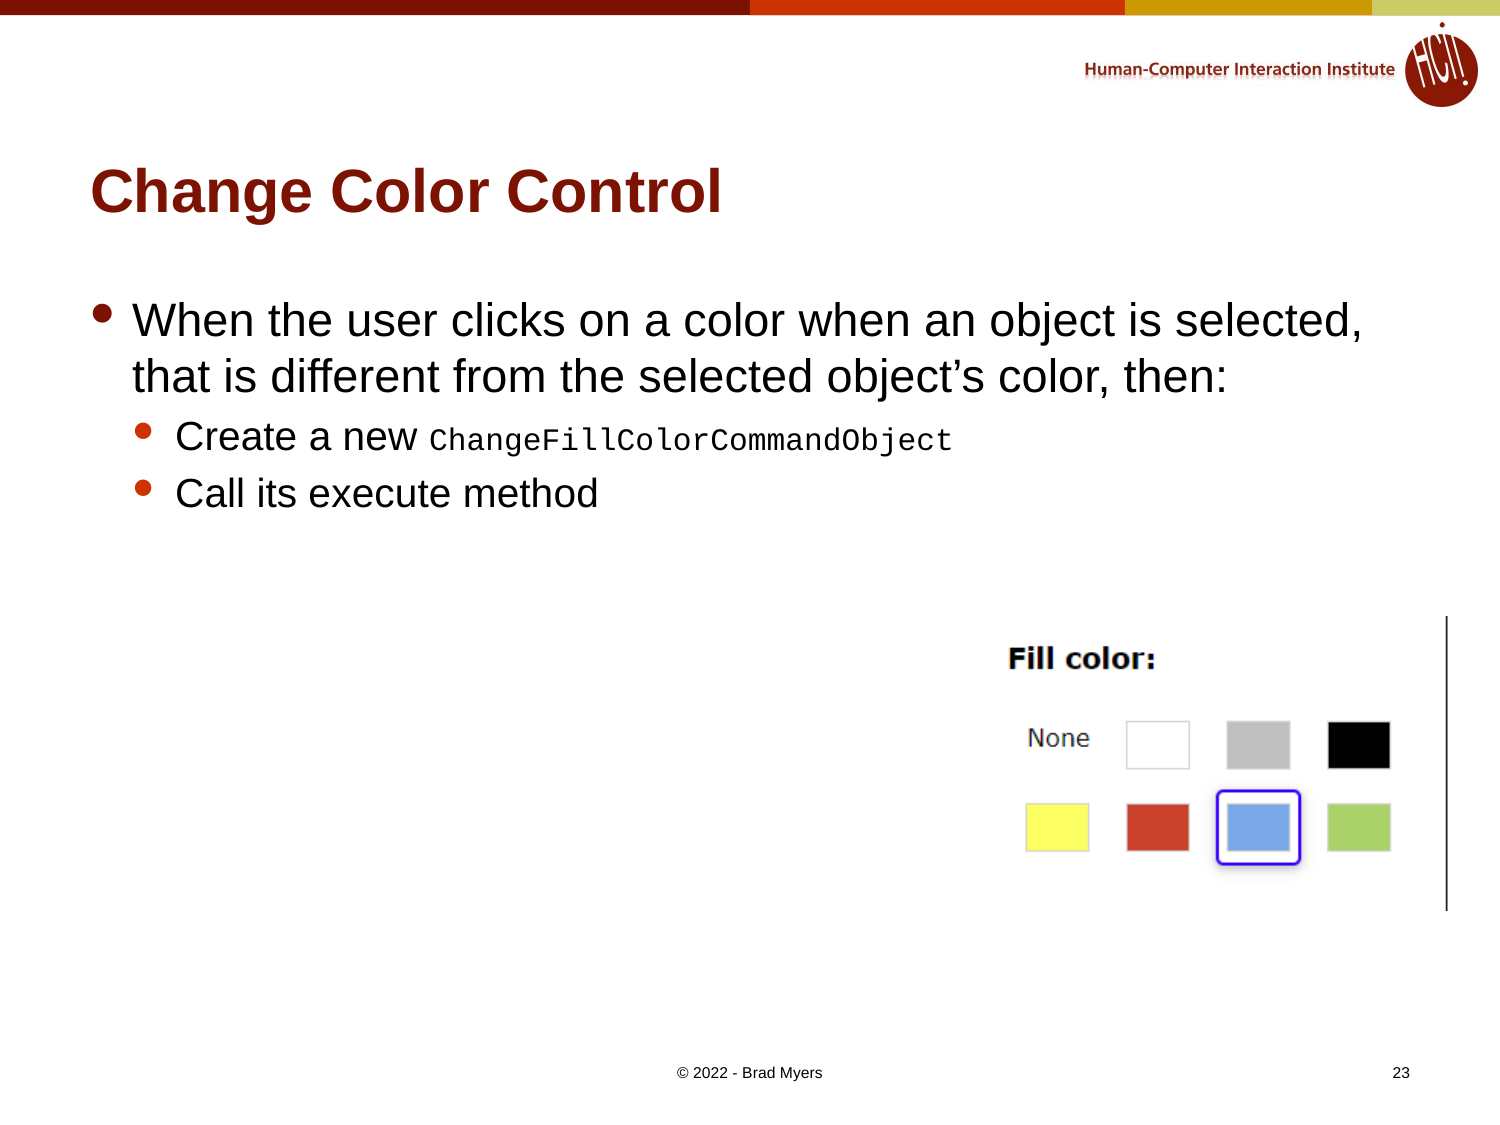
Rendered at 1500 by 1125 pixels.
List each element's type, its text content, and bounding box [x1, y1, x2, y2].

picture [1313, 22, 1478, 107]
picture [1000, 615, 1500, 911]
slide_number 23 [1074, 1054, 1426, 1101]
list When the user clicks on a color when an object is selected, that is different from the selected object’s color, then: Create a new ChangeFillColorCommandObject Call its execute method [74, 281, 1426, 1006]
title Change Color Control [74, 19, 1313, 233]
footer © 2022 - Brad Myers [457, 1054, 1043, 1101]
